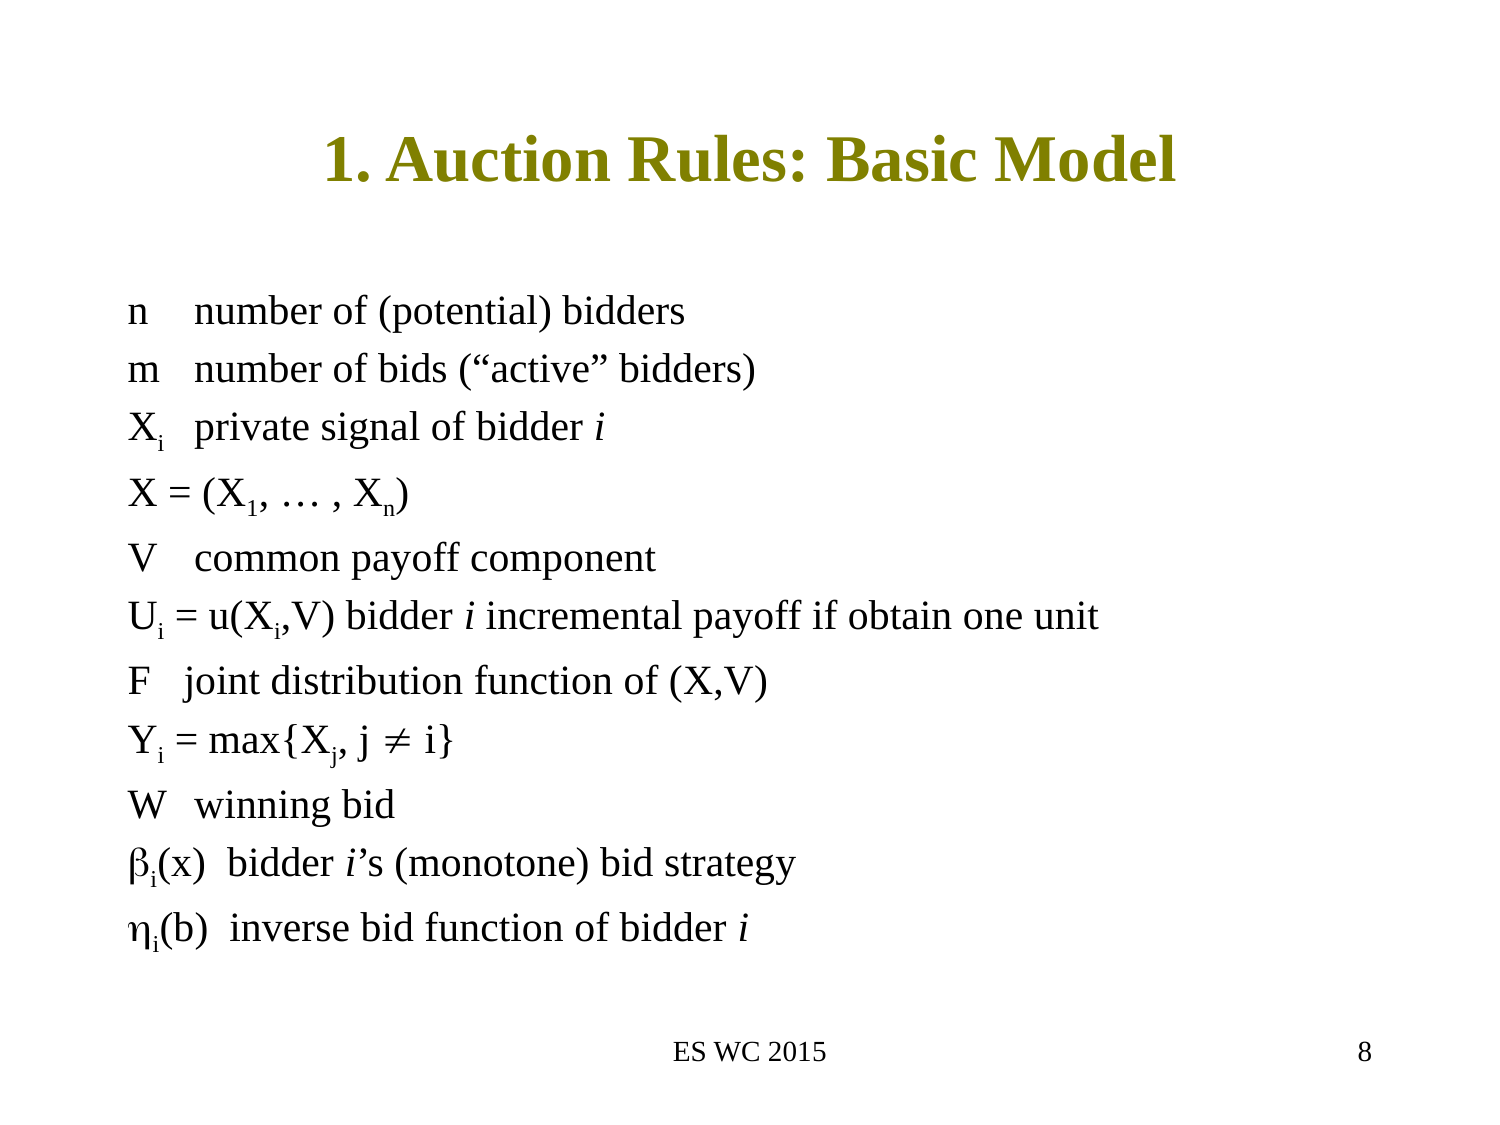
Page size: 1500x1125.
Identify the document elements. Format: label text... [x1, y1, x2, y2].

footer ES WC 2015 [512, 1024, 988, 1101]
slide_number 8 [1074, 1024, 1388, 1101]
title 1. Auction Rules: Basic Model [111, 89, 1388, 219]
list n number of (potential) bidders m number of bids (“active” bidders) Xi private signal of bidder i X = (X1, … , Xn) V common payoff component Ui = u(Xi,V) bidder i incremental payoff if obtain one unit F joint distribution function of (X,V) Yi = max{Xj, j  i} W winning bid i(x) bidder i’s (monotone) bid strategy i(b) inverse bid function of bidder i [112, 274, 1388, 1001]
